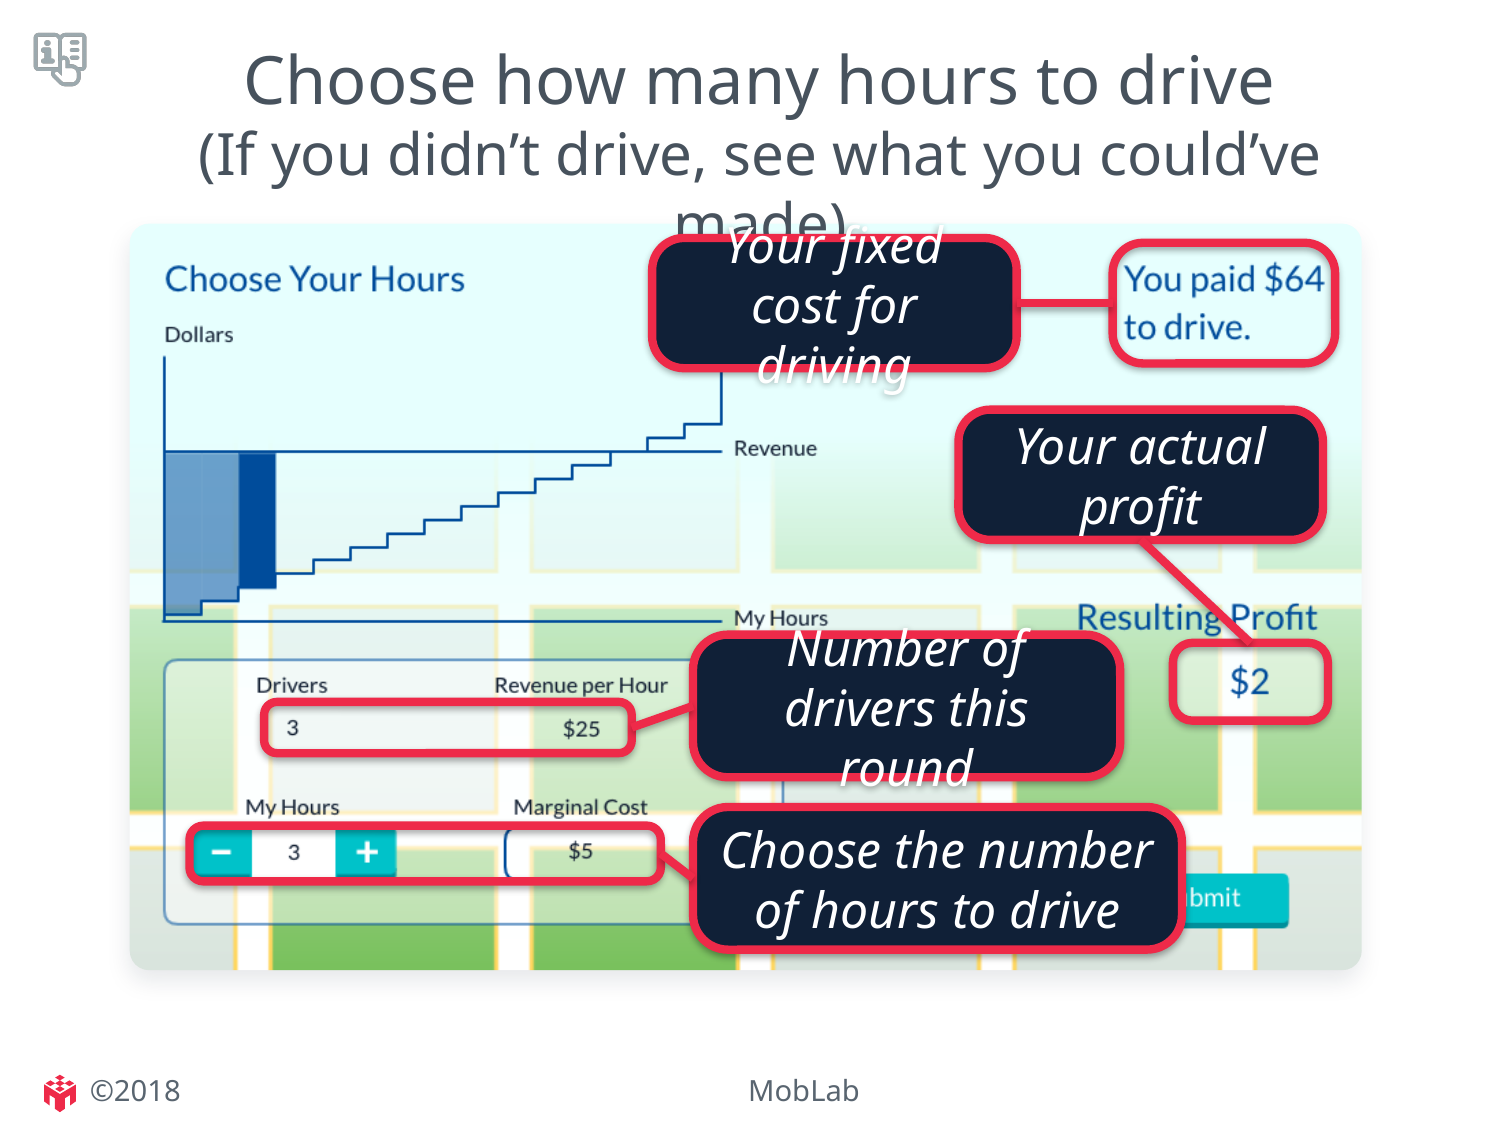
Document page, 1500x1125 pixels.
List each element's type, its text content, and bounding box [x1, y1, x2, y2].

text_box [263, 634, 1121, 778]
picture [30, 29, 90, 90]
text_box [651, 237, 1336, 369]
slide_number ©2018 [75, 1065, 450, 1125]
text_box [189, 806, 1183, 950]
footer MobLab [494, 1065, 1114, 1125]
title Choose how many hours to drive (If you didn’t drive, see what you could’ve made) [103, 29, 1417, 118]
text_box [958, 409, 1329, 721]
picture [129, 223, 1362, 971]
